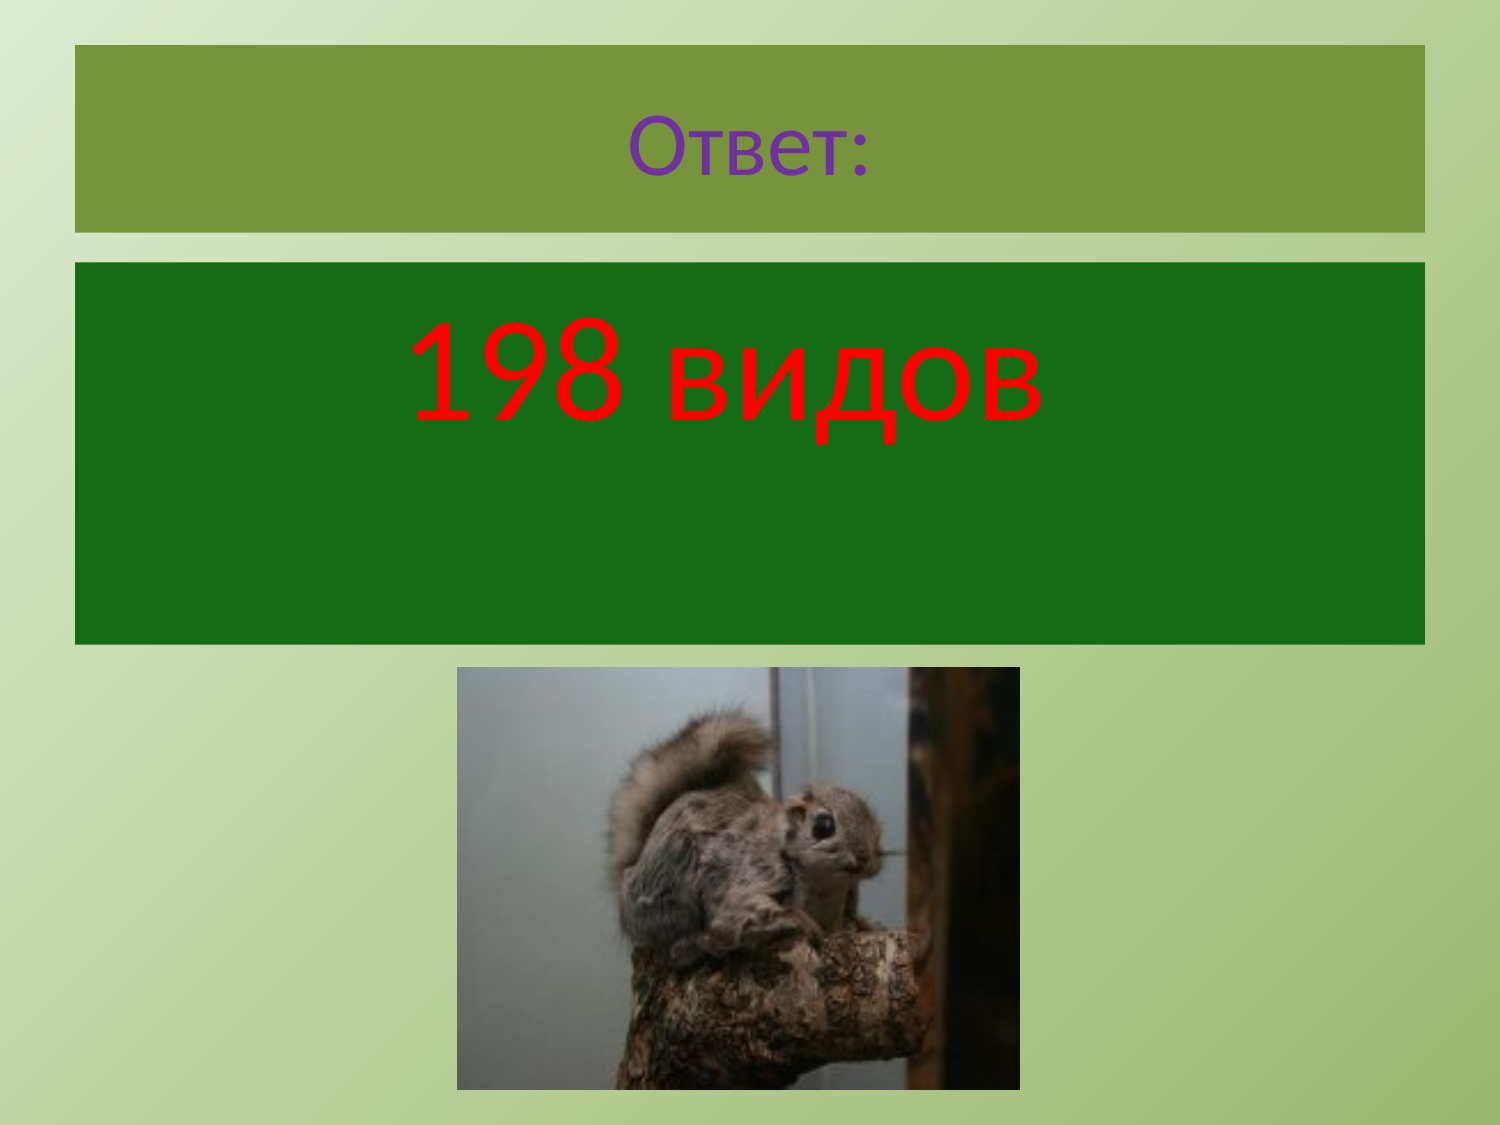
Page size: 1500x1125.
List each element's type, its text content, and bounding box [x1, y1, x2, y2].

title Ответ: [75, 45, 1425, 233]
list 198 видов [75, 262, 1425, 645]
picture [456, 667, 1020, 1091]
